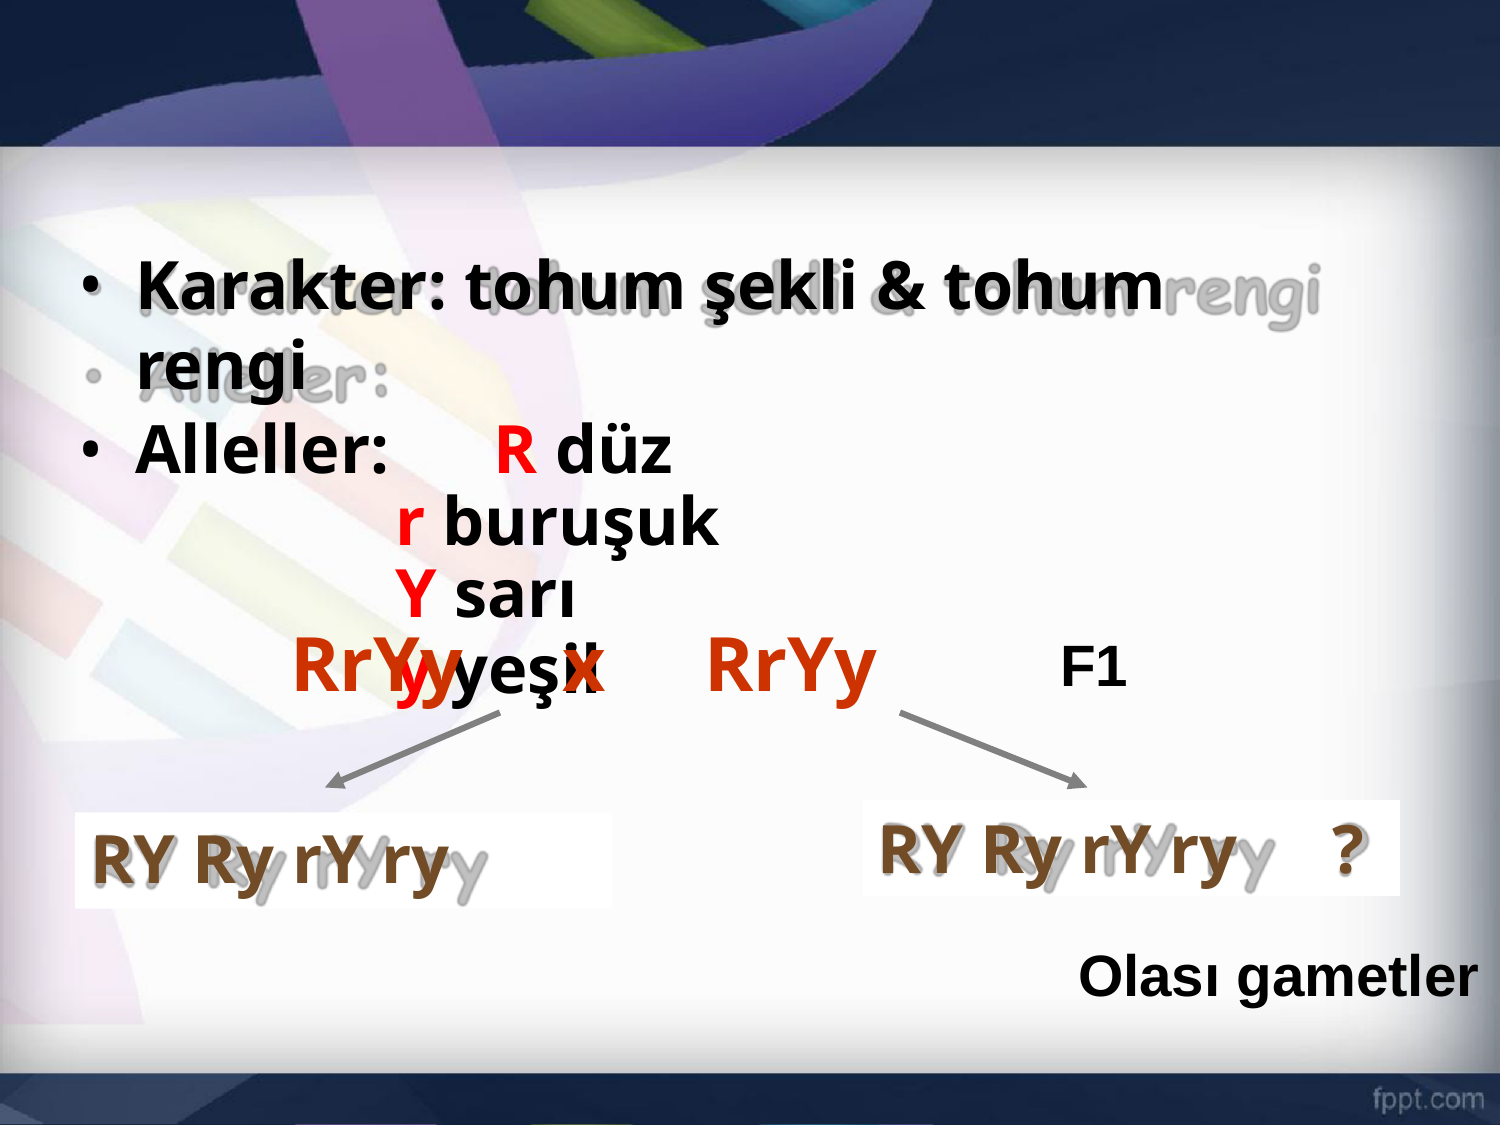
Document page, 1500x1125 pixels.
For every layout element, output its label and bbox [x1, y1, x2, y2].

text_box [48, 798, 613, 947]
text_box [324, 709, 1415, 934]
text_box [0, 0, 1500, 1125]
